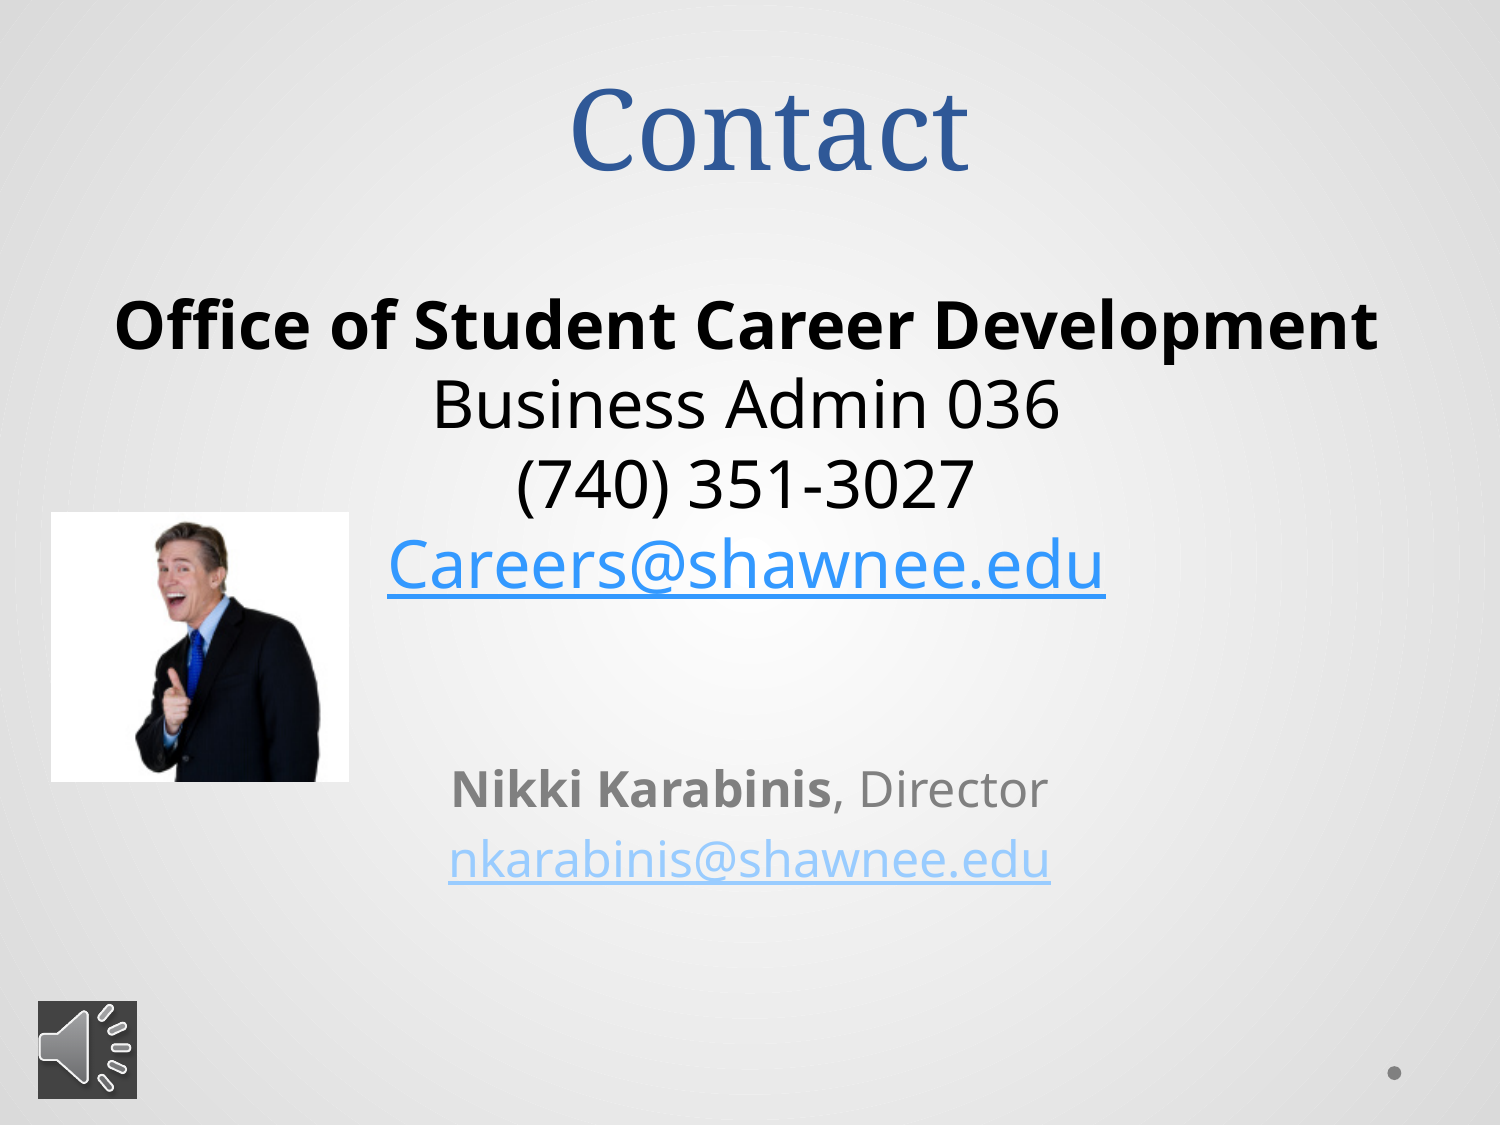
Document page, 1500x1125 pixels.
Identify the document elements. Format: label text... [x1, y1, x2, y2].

text_box Office of Student Career Development Business Admin 036 (740) 351-3027 Careers@shawnee.edu [98, 275, 1395, 621]
picture [37, 1000, 138, 1101]
list Nikki Karabinis, Director nkarabinis@shawnee.edu [0, 750, 1500, 1089]
title Contact [100, 37, 1438, 200]
picture [51, 512, 349, 782]
